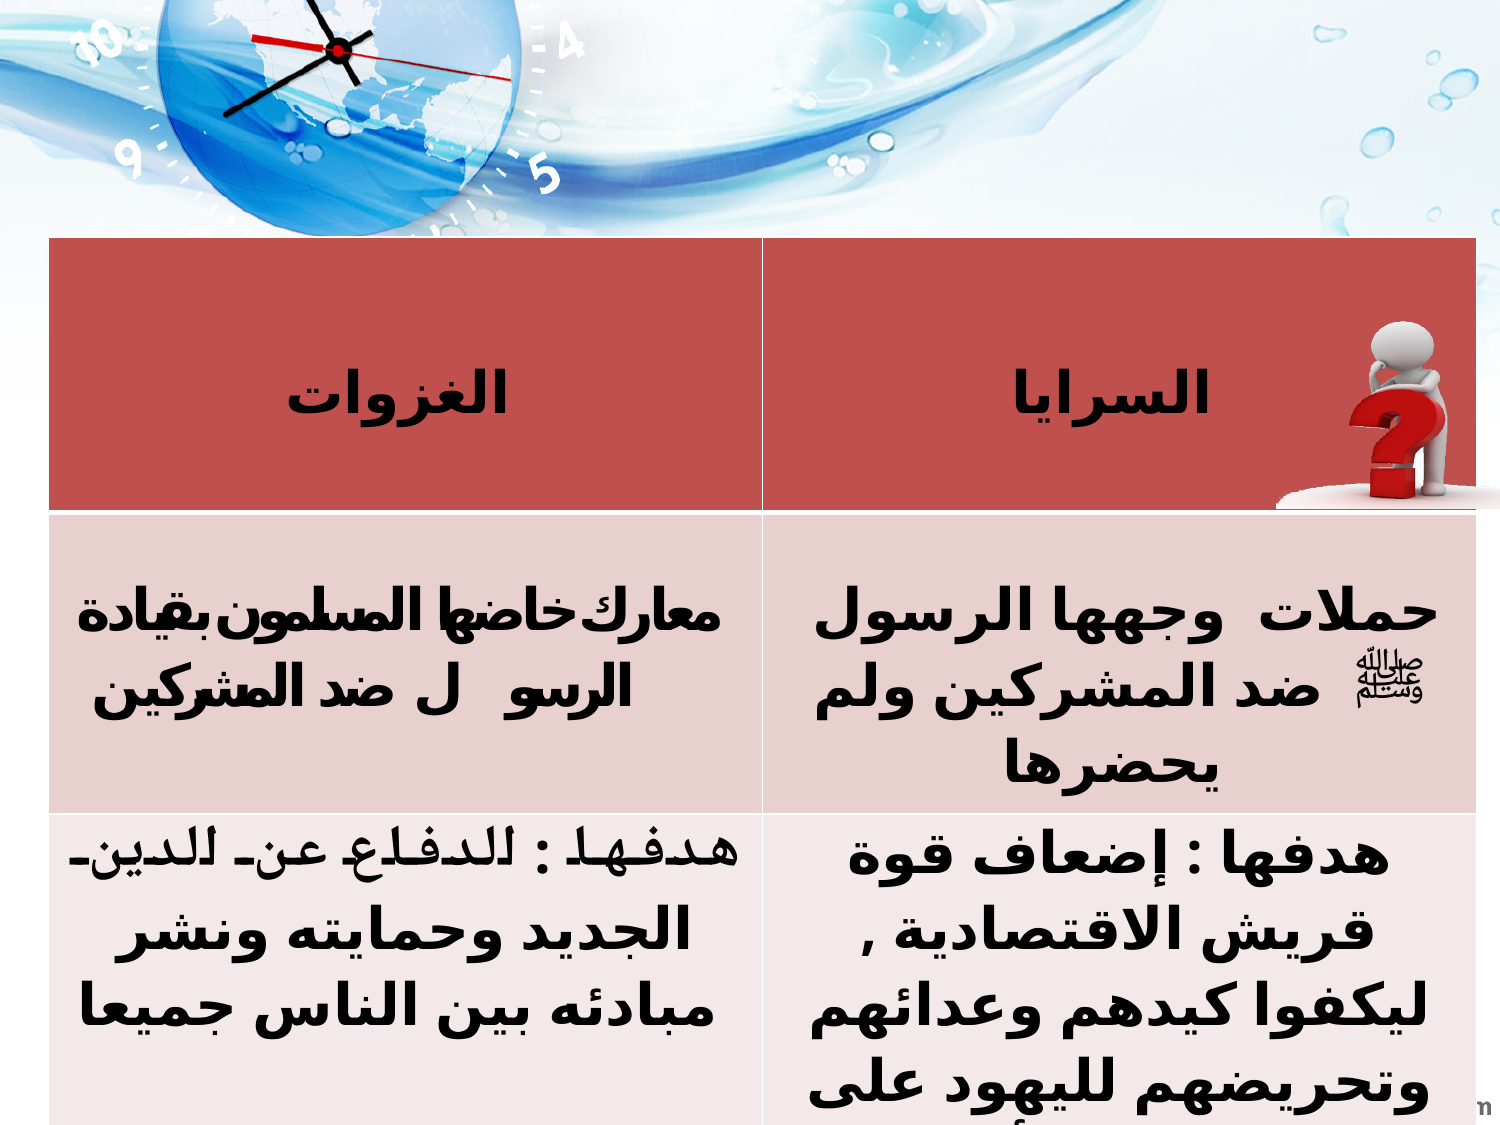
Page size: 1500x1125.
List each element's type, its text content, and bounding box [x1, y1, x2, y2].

picture [0, 0, 1500, 1125]
table_header السرايا [763, 238, 1476, 510]
table_cell هدفها : الدفاع عن الدين الجديد وحمايته ونشر مبادئه بين الناس جميعا [49, 815, 762, 1125]
table_header الغزوات [49, 238, 762, 510]
table_cell معارك خاضها المسلمون بقيادة الرسول ﷺ ضد المشركين [49, 515, 762, 813]
table_cell هدفها : إضعاف قوة قريش الاقتصادية , ليكفوا كيدهم وعدائهم وتحريضهم لليهود على الرسول ﷺ وأصحابة بالمدينة [763, 815, 1476, 1125]
table_cell حملات وجهها الرسول ﷺ ضد المشركين ولم يحضرها [763, 515, 1476, 813]
